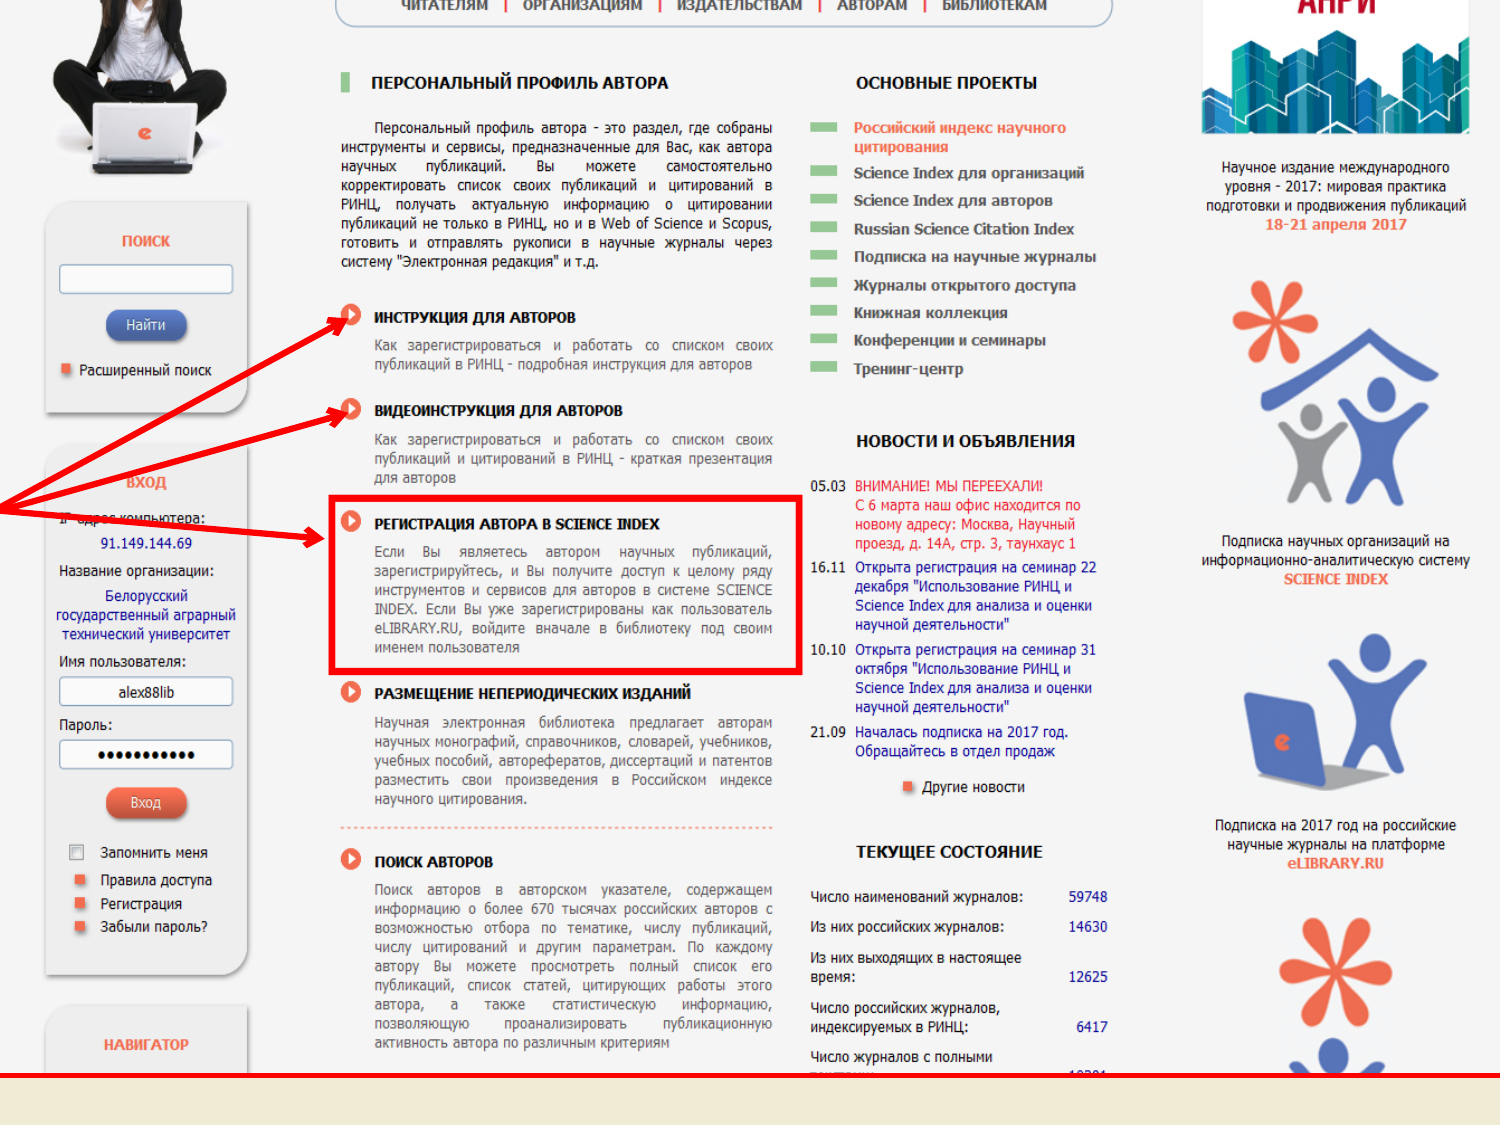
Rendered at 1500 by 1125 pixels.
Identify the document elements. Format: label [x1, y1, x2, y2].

text_box [0, 510, 325, 540]
text_box [0, 412, 349, 511]
picture [0, 0, 1500, 1074]
text_box [0, 318, 349, 412]
